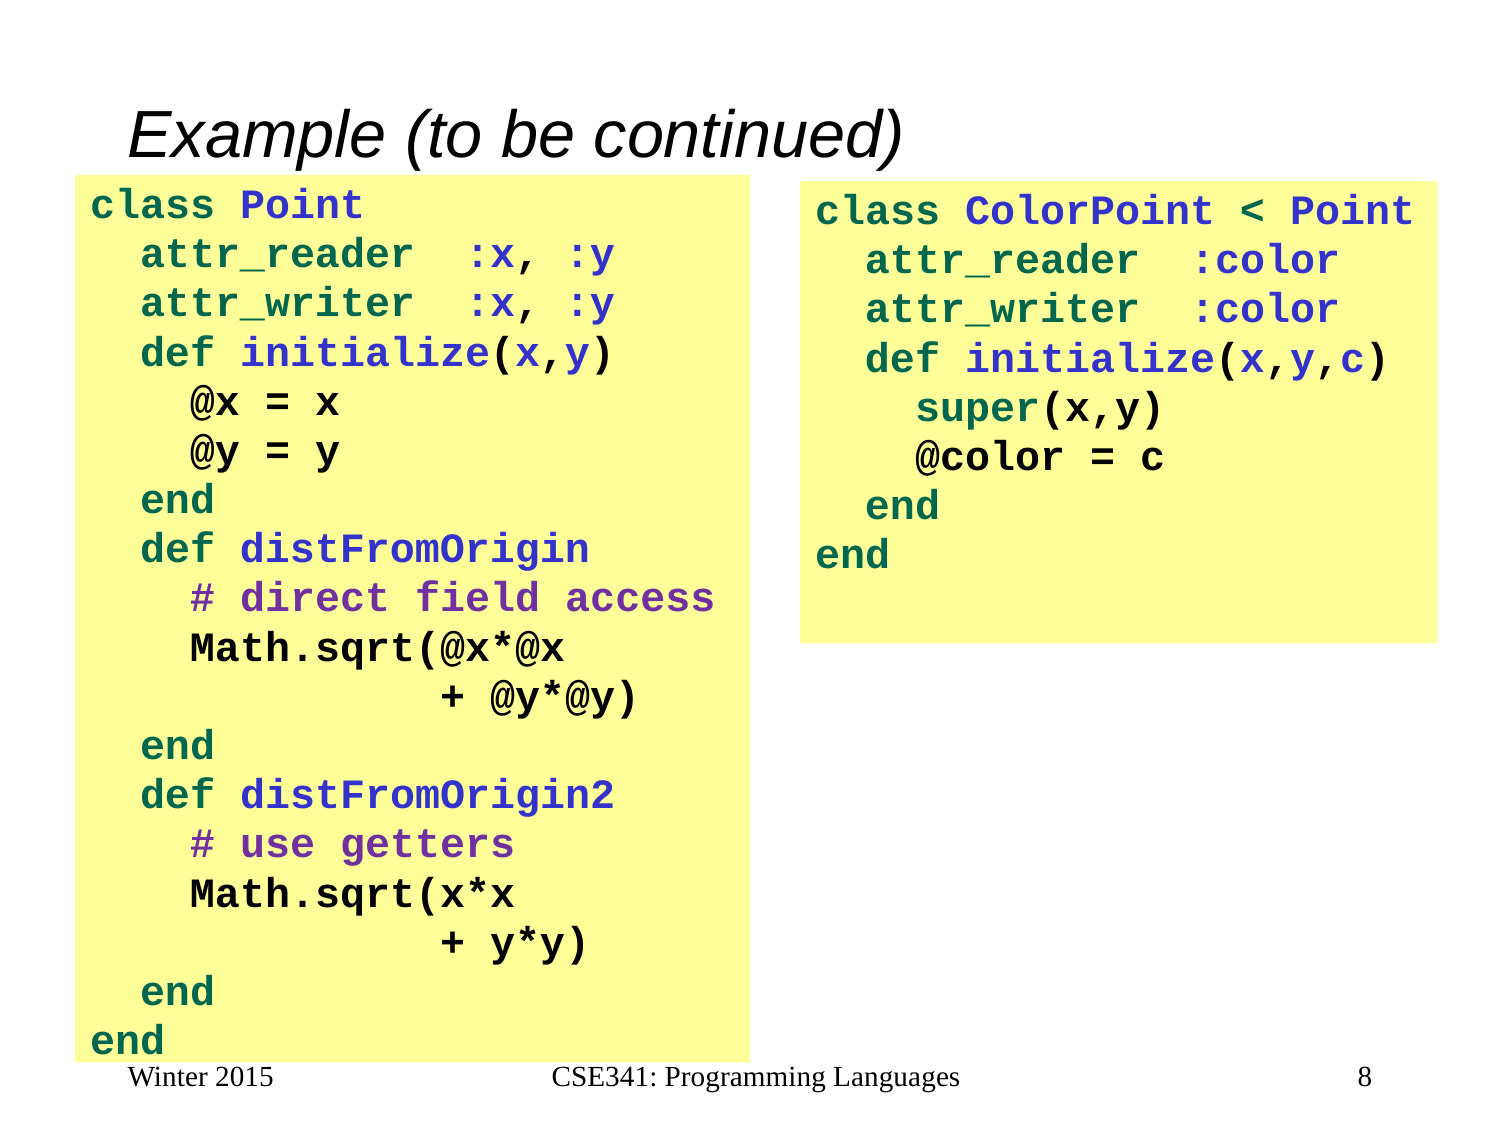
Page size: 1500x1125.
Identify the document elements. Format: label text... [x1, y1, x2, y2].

slide_number Winter 2015 [112, 1063, 426, 1125]
title Example (to be continued) [112, 37, 1388, 226]
text_box class ColorPoint < Point attr_reader :color attr_writer :color def initialize(x,y,c) super(x,y) @color = c end end [800, 181, 1438, 644]
text_box class Point attr_reader :x, :y attr_writer :x, :y def initialize(x,y) @x = x @y = y end def distFromOrigin # direct field access Math.sqrt(@x*@x + @y*@y) end def distFromOrigin2 # use getters Math.sqrt(x*x + y*y) end end [74, 174, 750, 1063]
slide_number 8 [1074, 1049, 1388, 1125]
footer CSE341: Programming Languages [474, 1049, 1038, 1125]
